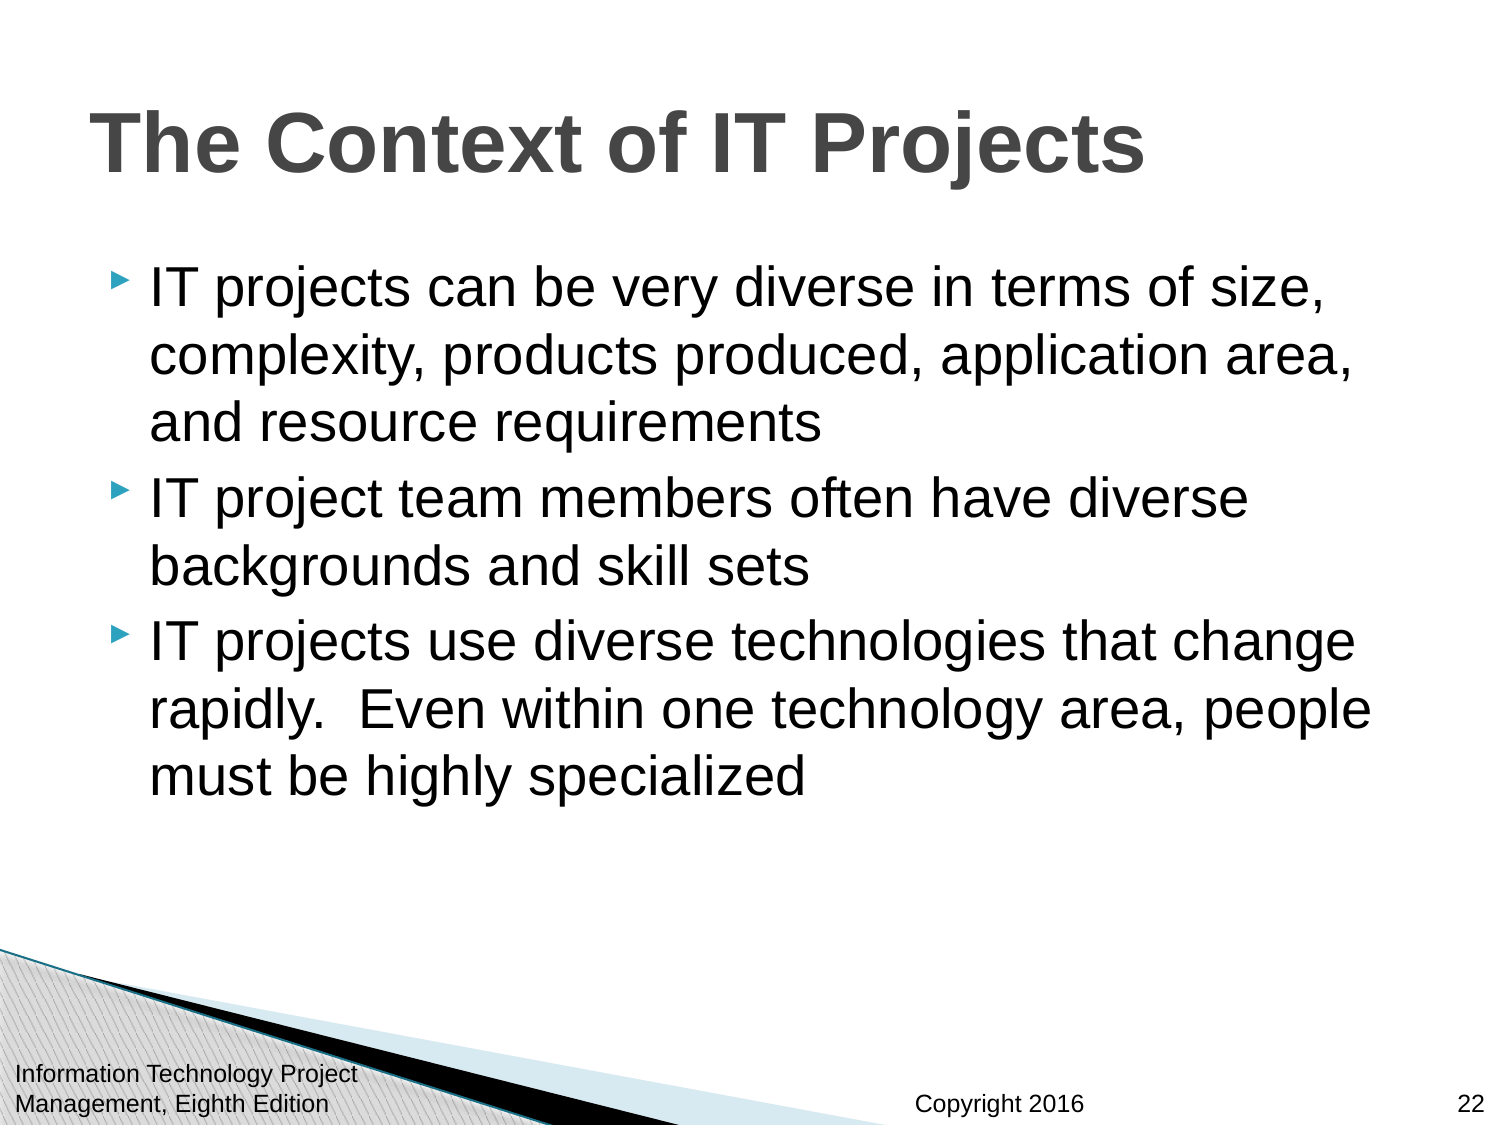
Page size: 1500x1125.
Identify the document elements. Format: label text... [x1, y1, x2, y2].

list IT projects can be very diverse in terms of size, complexity, products produced, application area, and resource requirements IT project team members often have diverse backgrounds and skill sets IT projects use diverse technologies that change rapidly. Even within one technology area, people must be highly specialized [74, 242, 1426, 986]
footer Information Technology Project Management, Eighth Edition [0, 1065, 425, 1125]
title The Context of IT Projects [75, 45, 1425, 233]
slide_number 22 [1408, 1065, 1500, 1125]
